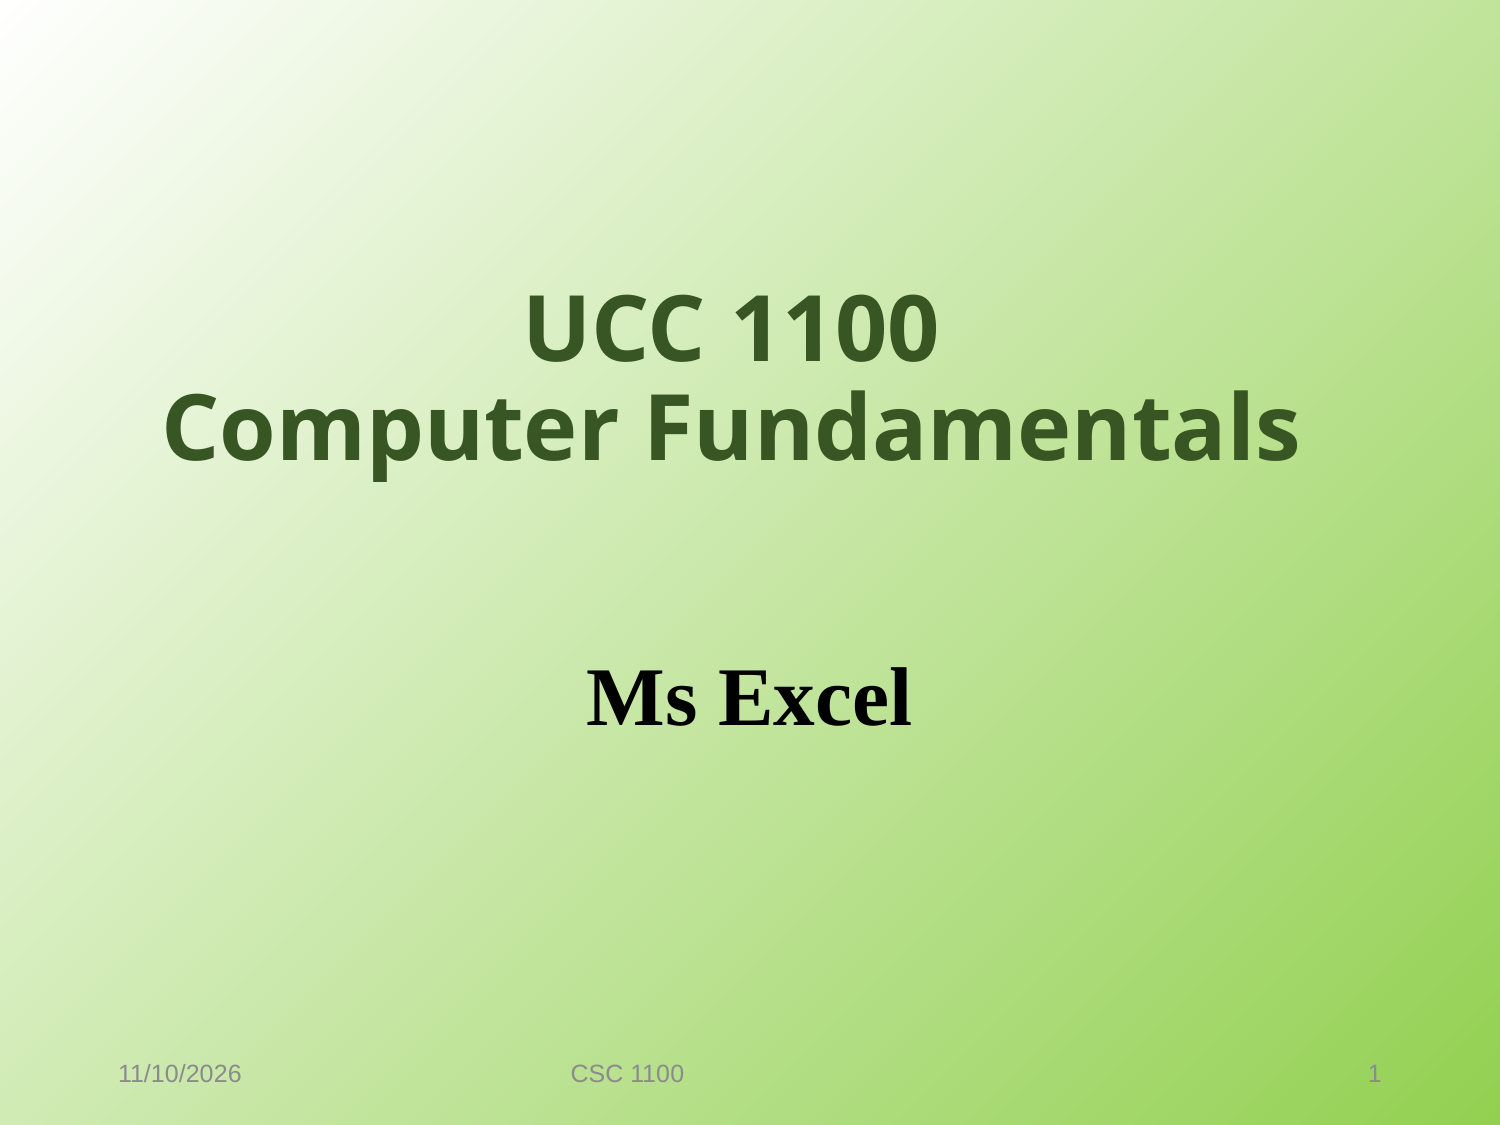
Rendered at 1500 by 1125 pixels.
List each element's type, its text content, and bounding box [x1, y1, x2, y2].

slide_number 1 [1059, 1042, 1397, 1103]
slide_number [103, 1042, 441, 1103]
footer CSC 1100 [496, 1042, 1004, 1103]
subtitle Ms Excel [37, 525, 1463, 1013]
title UCC 1100 Computer Fundamentals [87, 249, 1375, 488]
